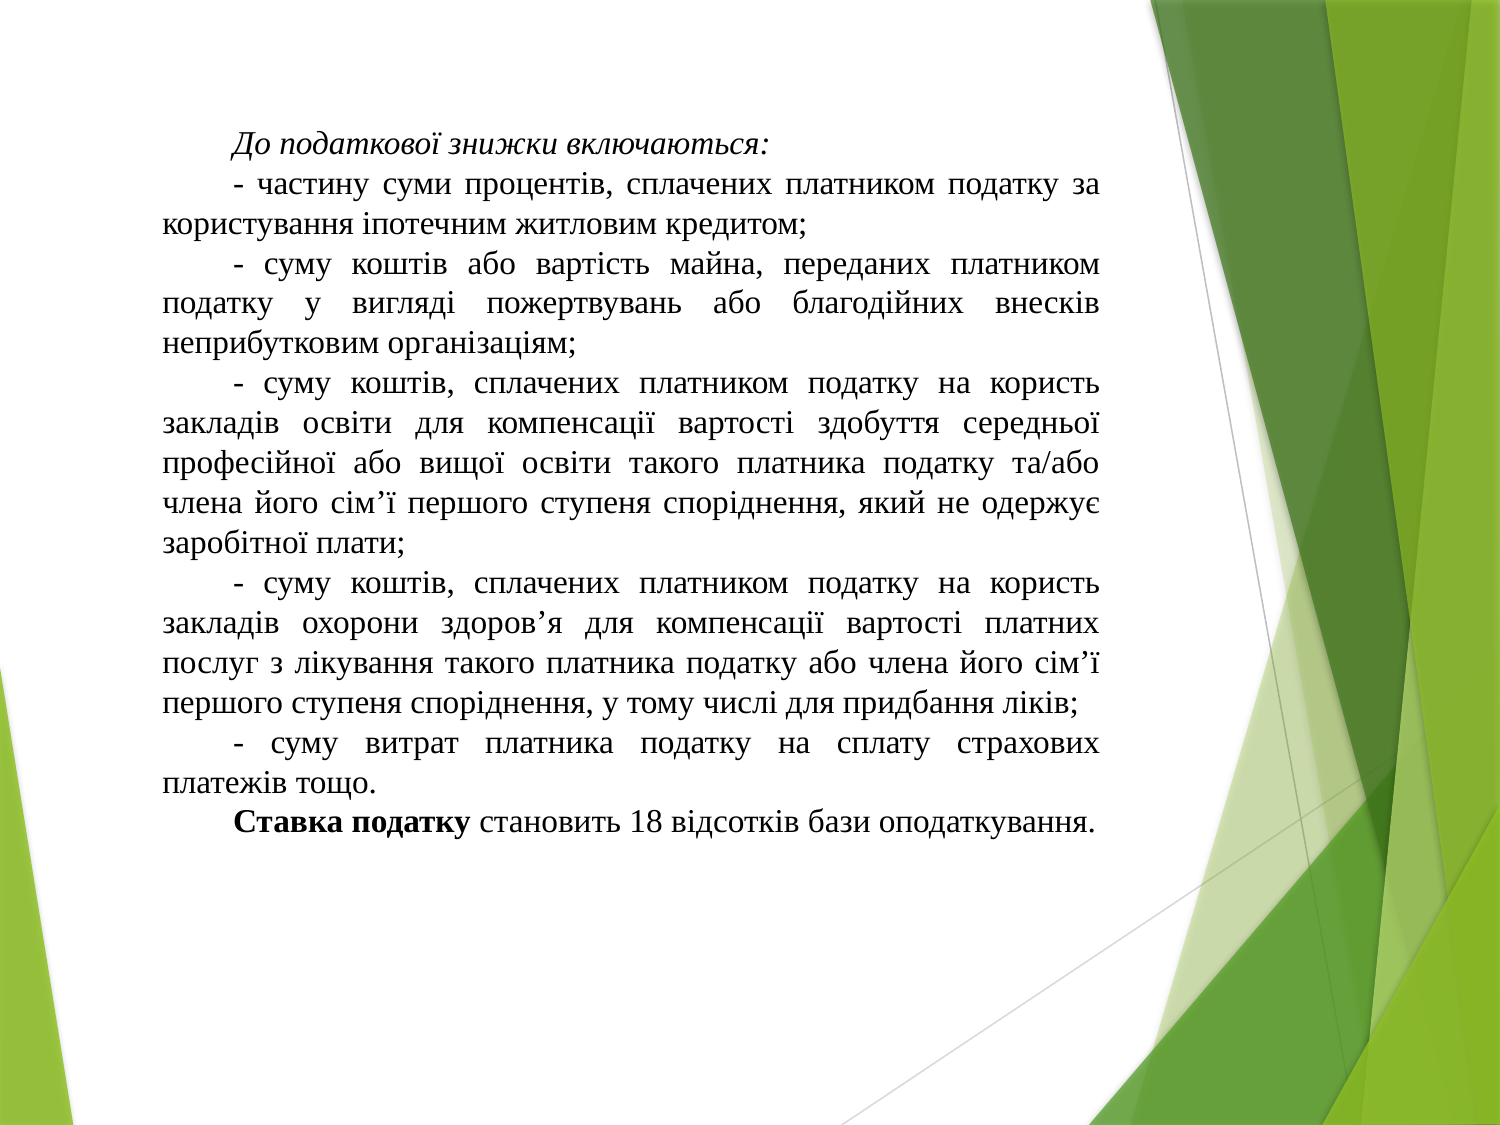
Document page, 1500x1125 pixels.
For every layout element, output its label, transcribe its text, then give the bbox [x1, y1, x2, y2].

text_box До податкової знижки включаються: - частину суми процентів, сплачених платником податку за користування іпотечним житловим кредитом; - суму коштів або вартість майна, переданих платником податку у вигляді пожертвувань або благодійних внесків неприбутковим організаціям; - суму коштів, сплачених платником податку на користь закладів освіти для компенсації вартості здобуття середньої професійної або вищої освіти такого платника податку та/або члена його сім’ї першого ступеня споріднення, який не одержує заробітної плати; - суму коштів, сплачених платником податку на користь закладів охорони здоров’я для компенсації вартості платних послуг з лікування такого платника податку або члена його сім’ї першого ступеня споріднення, у тому числі для придбання ліків; - суму витрат платника податку на сплату страхових платежів тощо. Ставка податку становить 18 відсотків бази оподаткування. [147, 113, 1117, 875]
